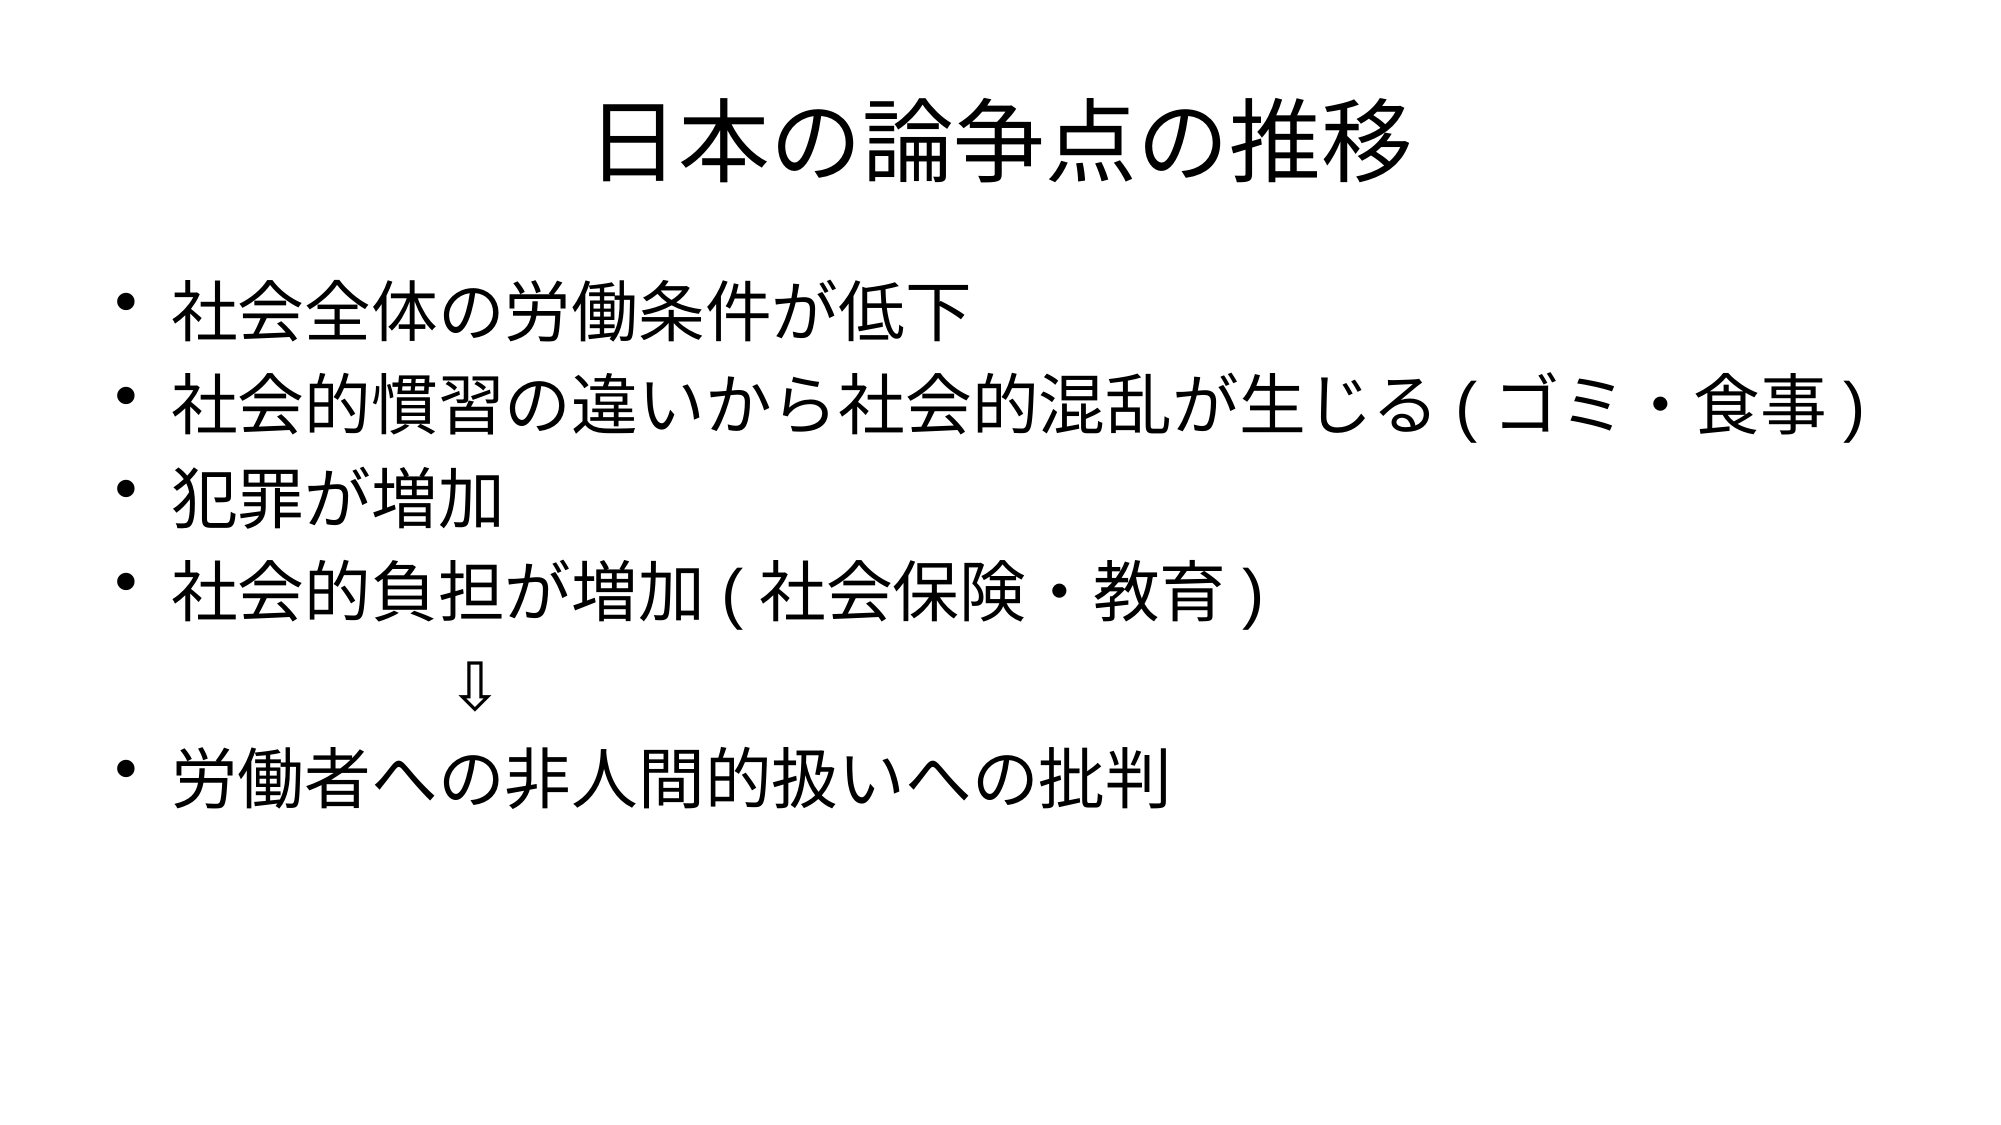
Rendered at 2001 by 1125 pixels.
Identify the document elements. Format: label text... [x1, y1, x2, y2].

title 日本の論争点の推移 [99, 44, 1901, 233]
list 社会全体の労働条件が低下 社会的慣習の違いから社会的混乱が生じる(ゴミ・食事) 犯罪が増加 社会的負担が増加(社会保険・教育) ⇩ 労働者への非人間的扱いへの批判 [99, 262, 1901, 1006]
